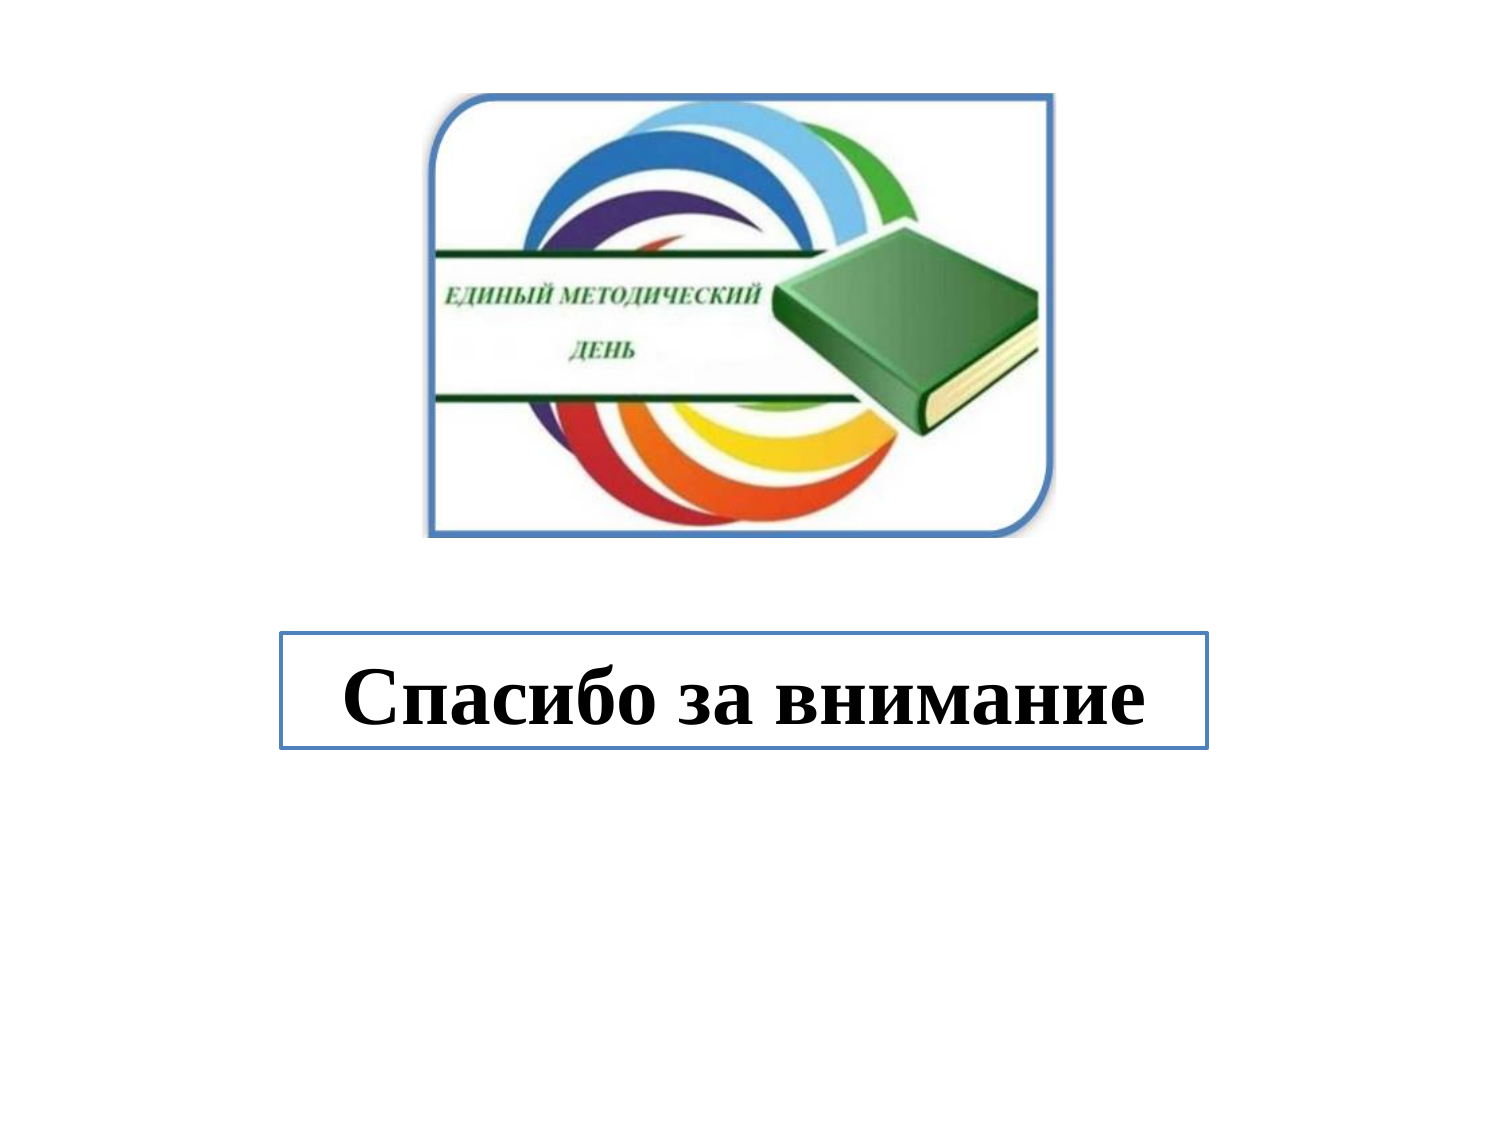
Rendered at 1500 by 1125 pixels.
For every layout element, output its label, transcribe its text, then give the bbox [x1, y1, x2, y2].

picture [421, 93, 1057, 539]
text_box Спасибо за внимание [279, 631, 1209, 750]
